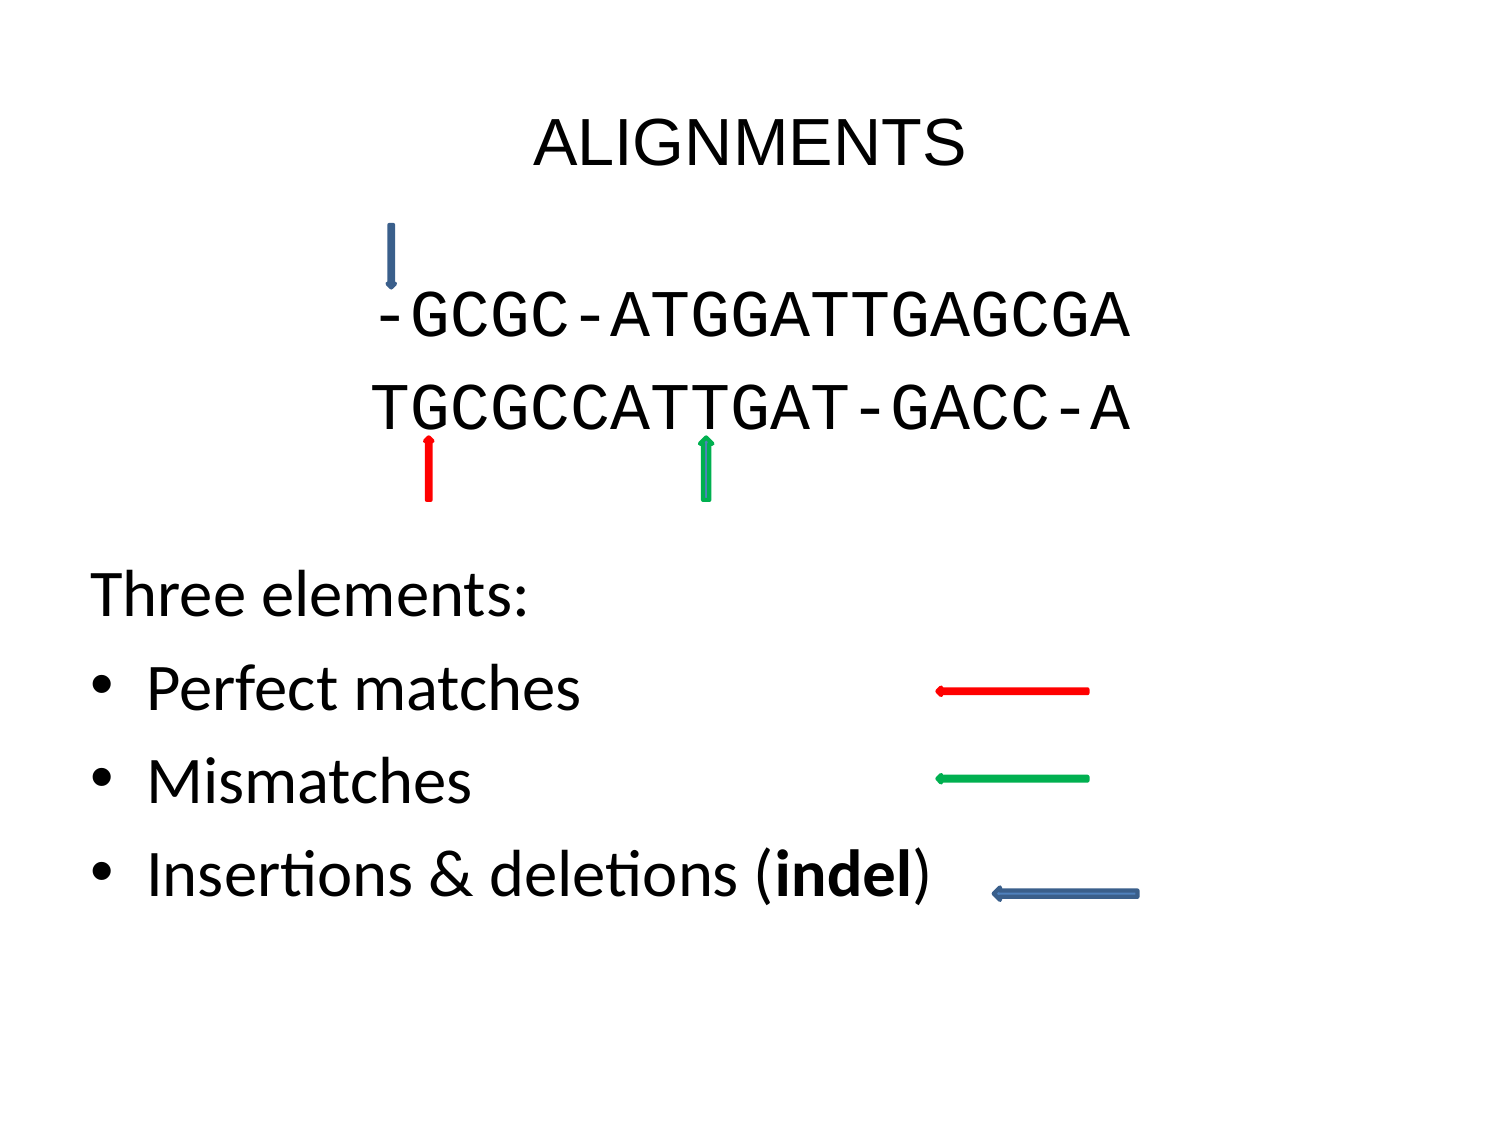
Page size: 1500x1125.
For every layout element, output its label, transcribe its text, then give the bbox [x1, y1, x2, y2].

text_box [697, 435, 715, 502]
text_box [385, 222, 397, 290]
title ALIGNMENTS [75, 45, 1425, 233]
list -GCGC-ATGGATTGAGCGA TGCGCCATTGAT-GACC-A Three elements: Perfect matches Mismatches Insertions & deletions (indel) [75, 262, 1425, 1005]
text_box [935, 773, 1090, 785]
text_box [423, 435, 435, 502]
text_box [991, 885, 1140, 902]
text_box [935, 685, 1090, 697]
